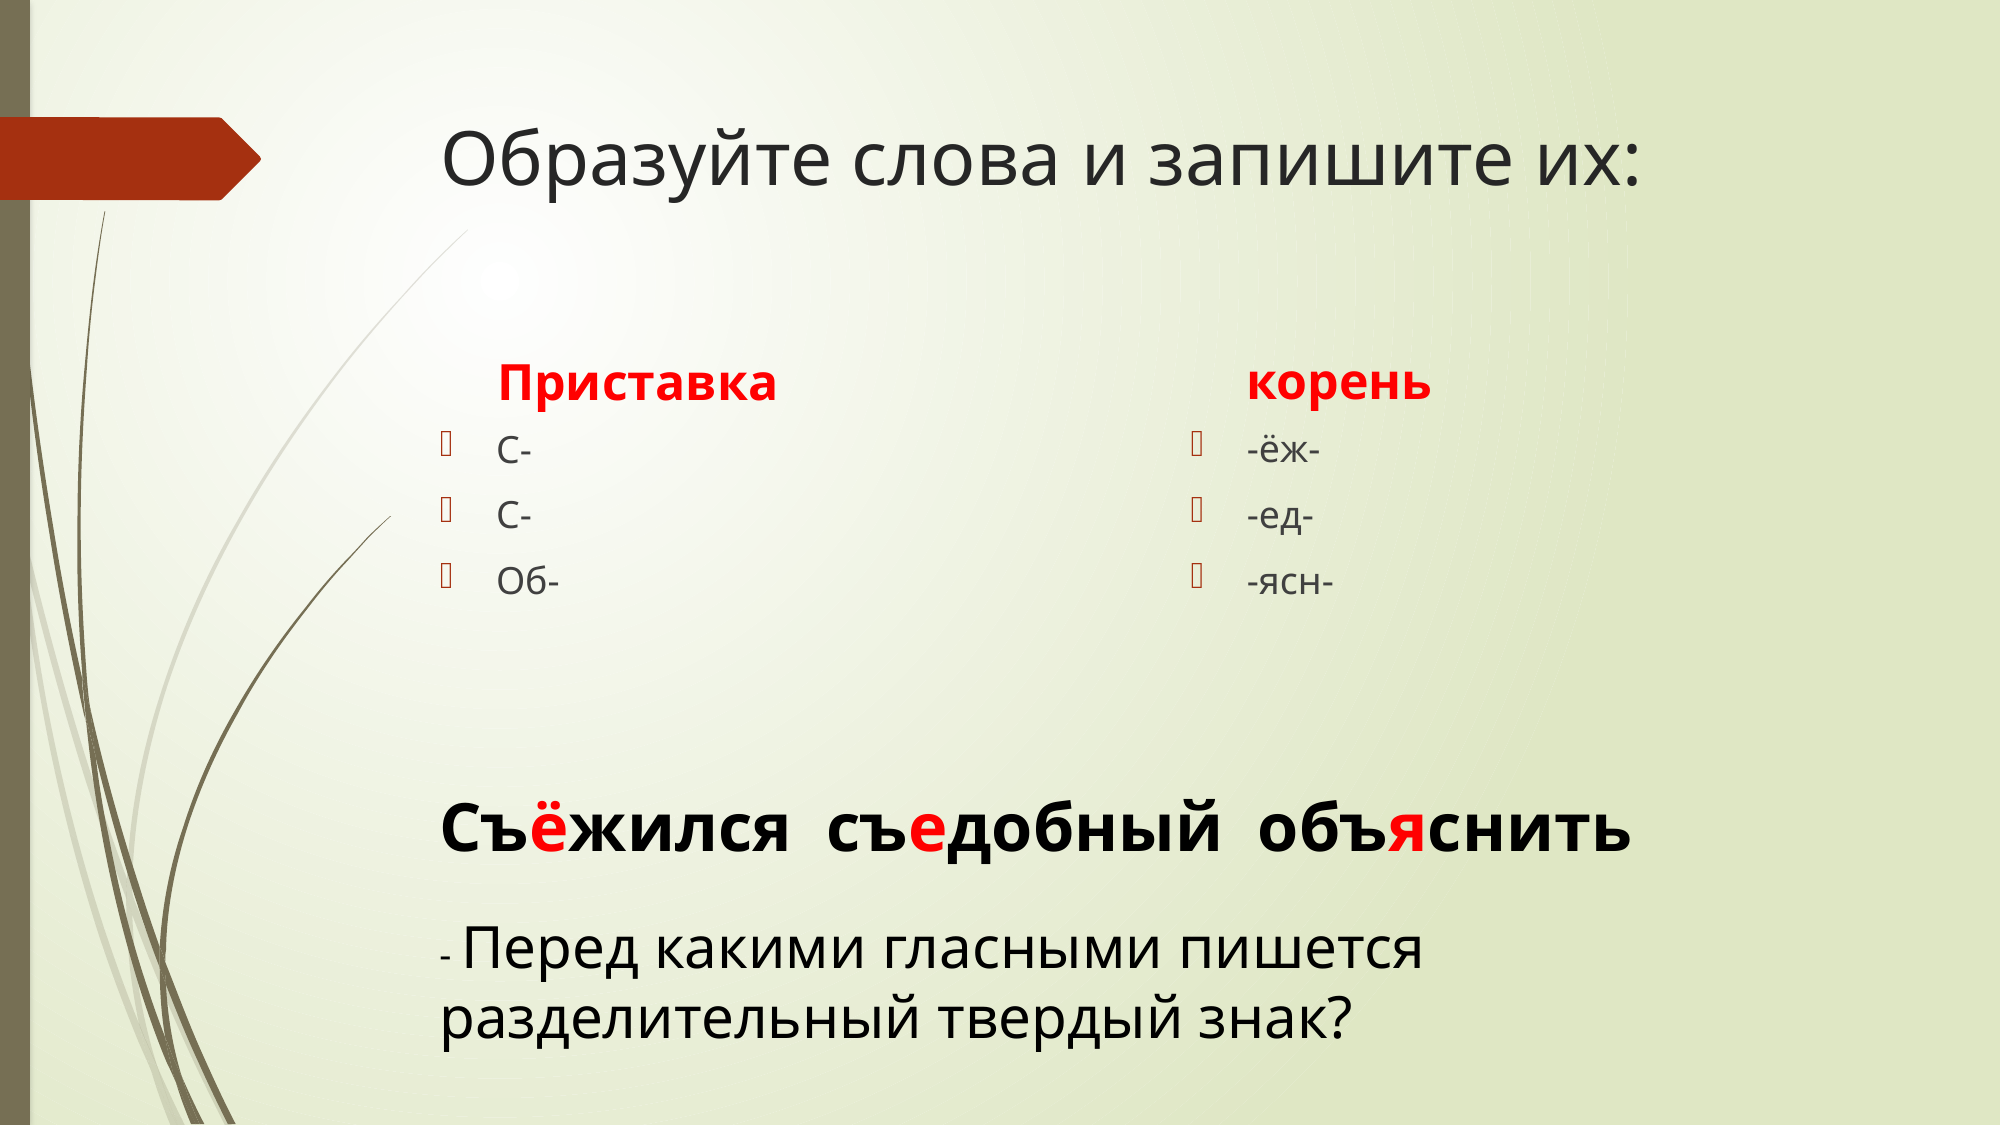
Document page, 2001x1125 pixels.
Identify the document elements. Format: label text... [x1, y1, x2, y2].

list Приставка [482, 323, 1138, 418]
list -ёж- -ед- -ясн- [1175, 417, 1888, 968]
list С- С- Об- [424, 418, 1138, 777]
title Образуйте слова и запишите их: [425, 102, 1888, 313]
list корень [1231, 323, 1888, 417]
text_box Съёжился съедобный объяснить - Перед какими гласными пишется разделительный твердый знак? [424, 777, 1759, 1058]
